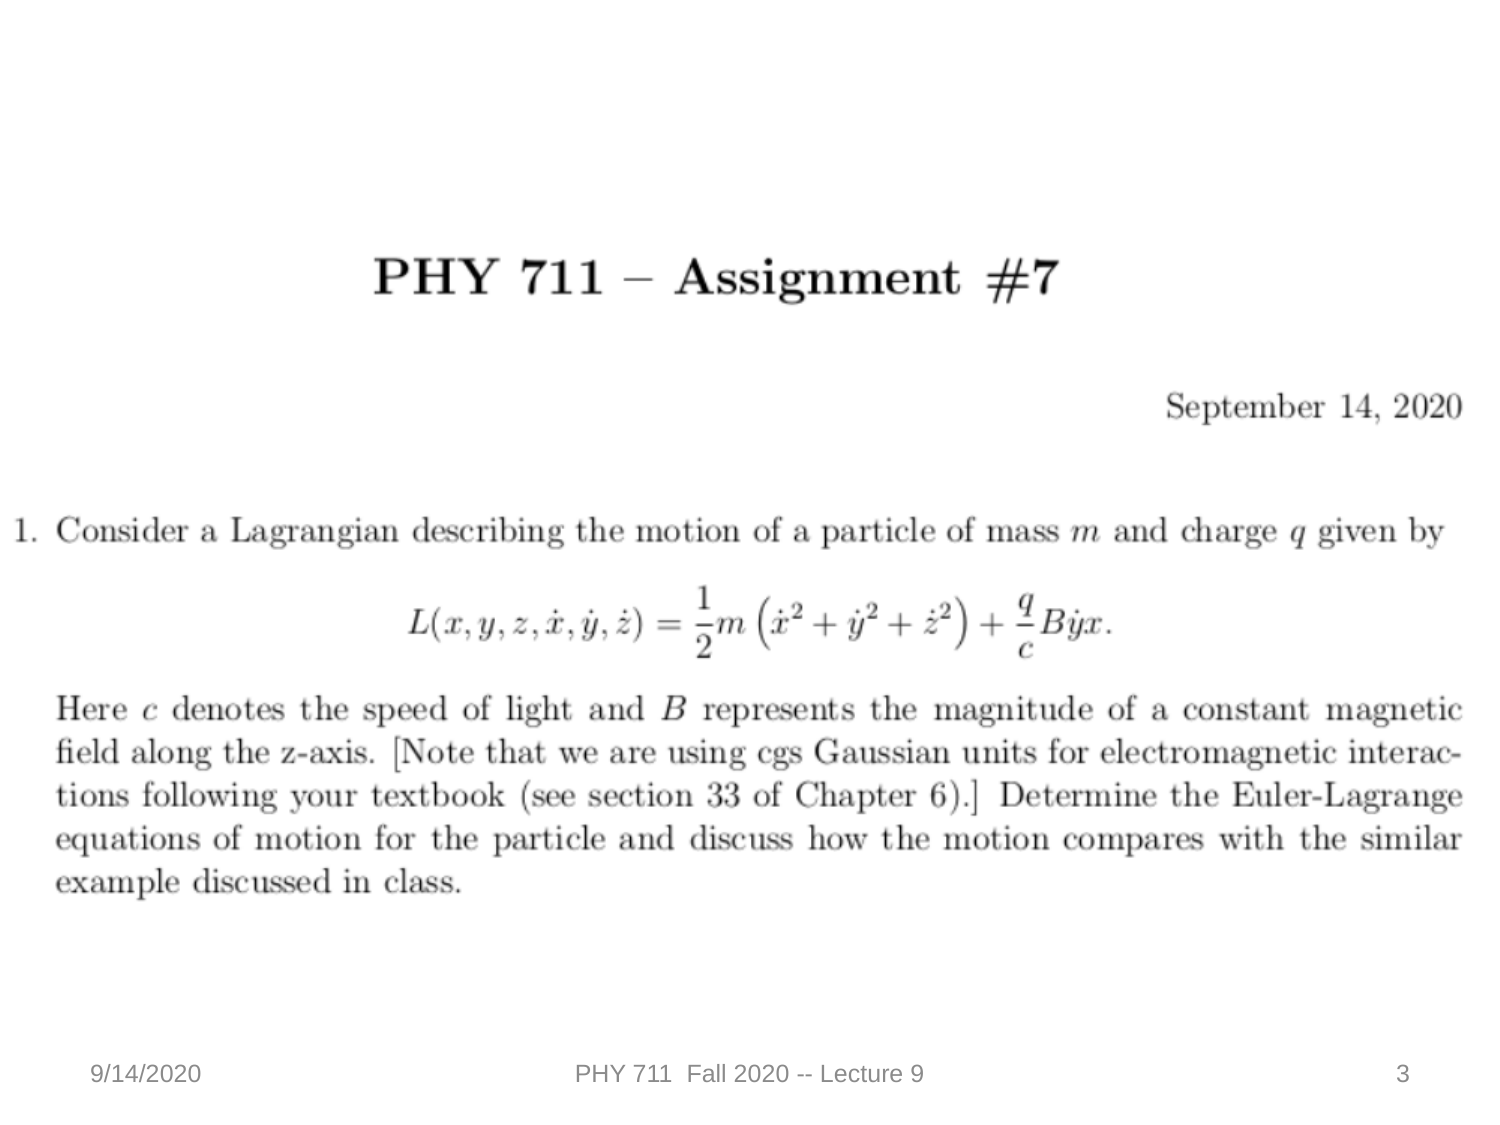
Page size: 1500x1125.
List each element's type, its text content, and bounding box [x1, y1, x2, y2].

footer PHY 711 Fall 2020 -- Lecture 9 [512, 1042, 988, 1103]
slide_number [75, 1042, 425, 1103]
slide_number 3 [1074, 1042, 1425, 1103]
picture [0, 194, 1500, 931]
